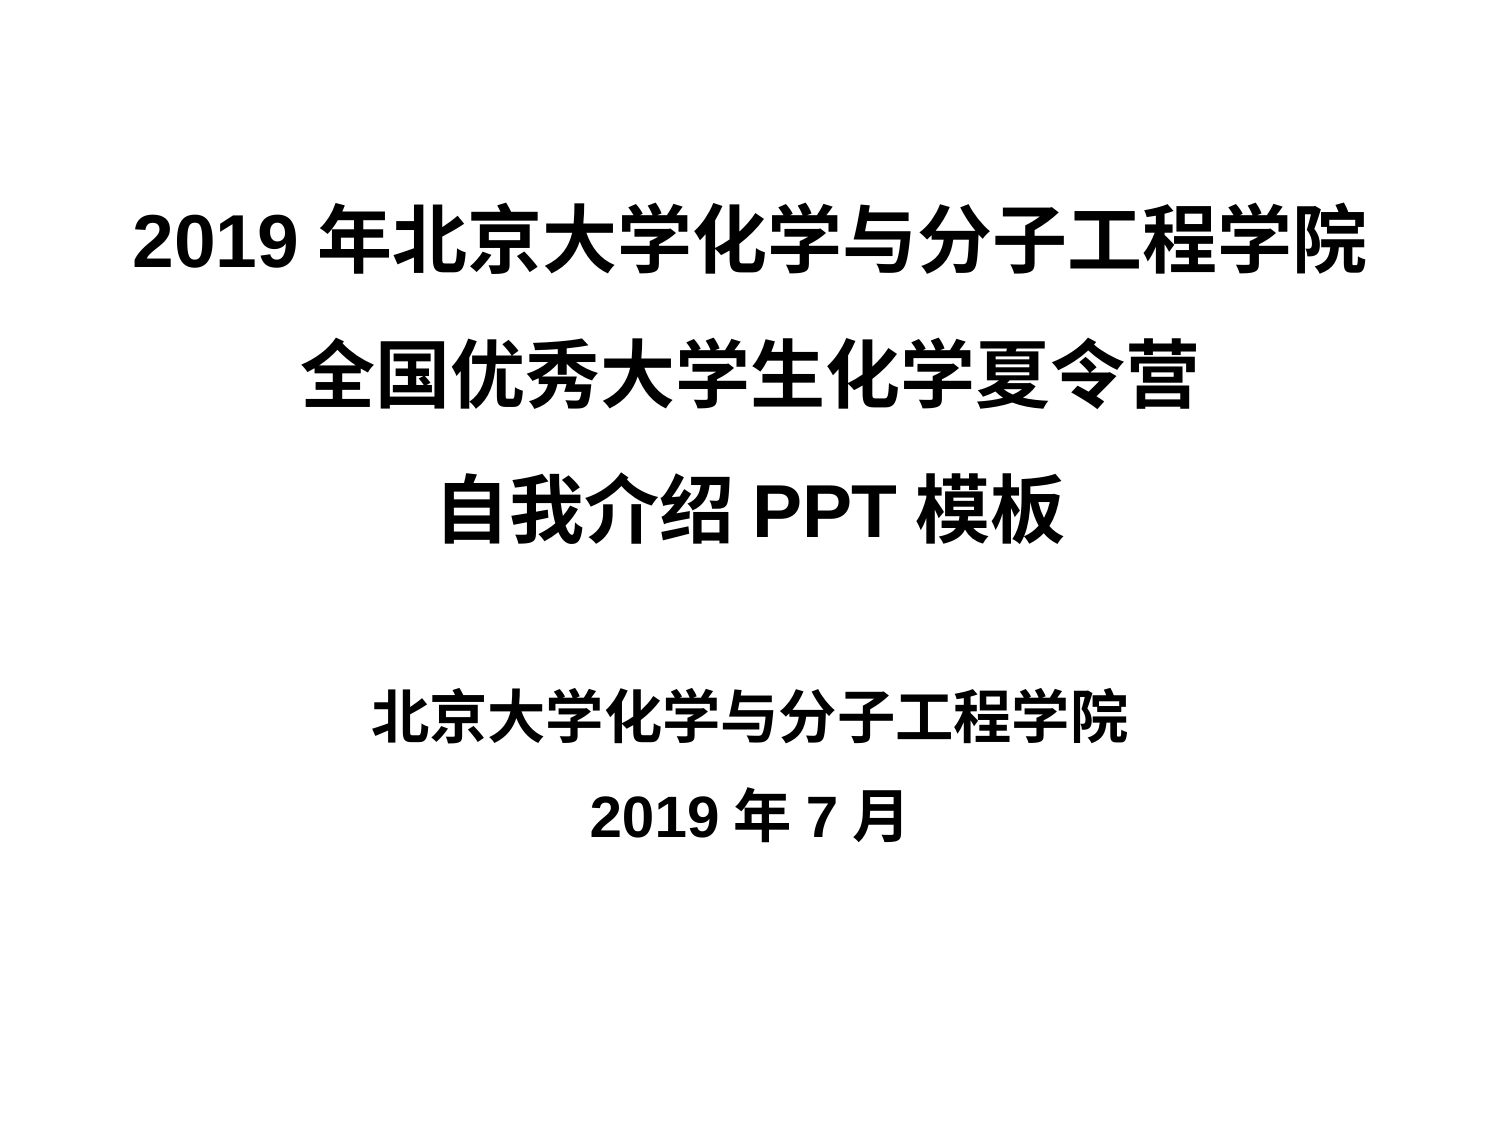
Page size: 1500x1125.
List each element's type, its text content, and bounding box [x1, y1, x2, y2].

text_box 2019年北京大学化学与分子工程学院 全国优秀大学生化学夏令营 自我介绍PPT模板 [70, 140, 1430, 561]
text_box 北京大学化学与分子工程学院 2019年7月 [253, 573, 1247, 984]
